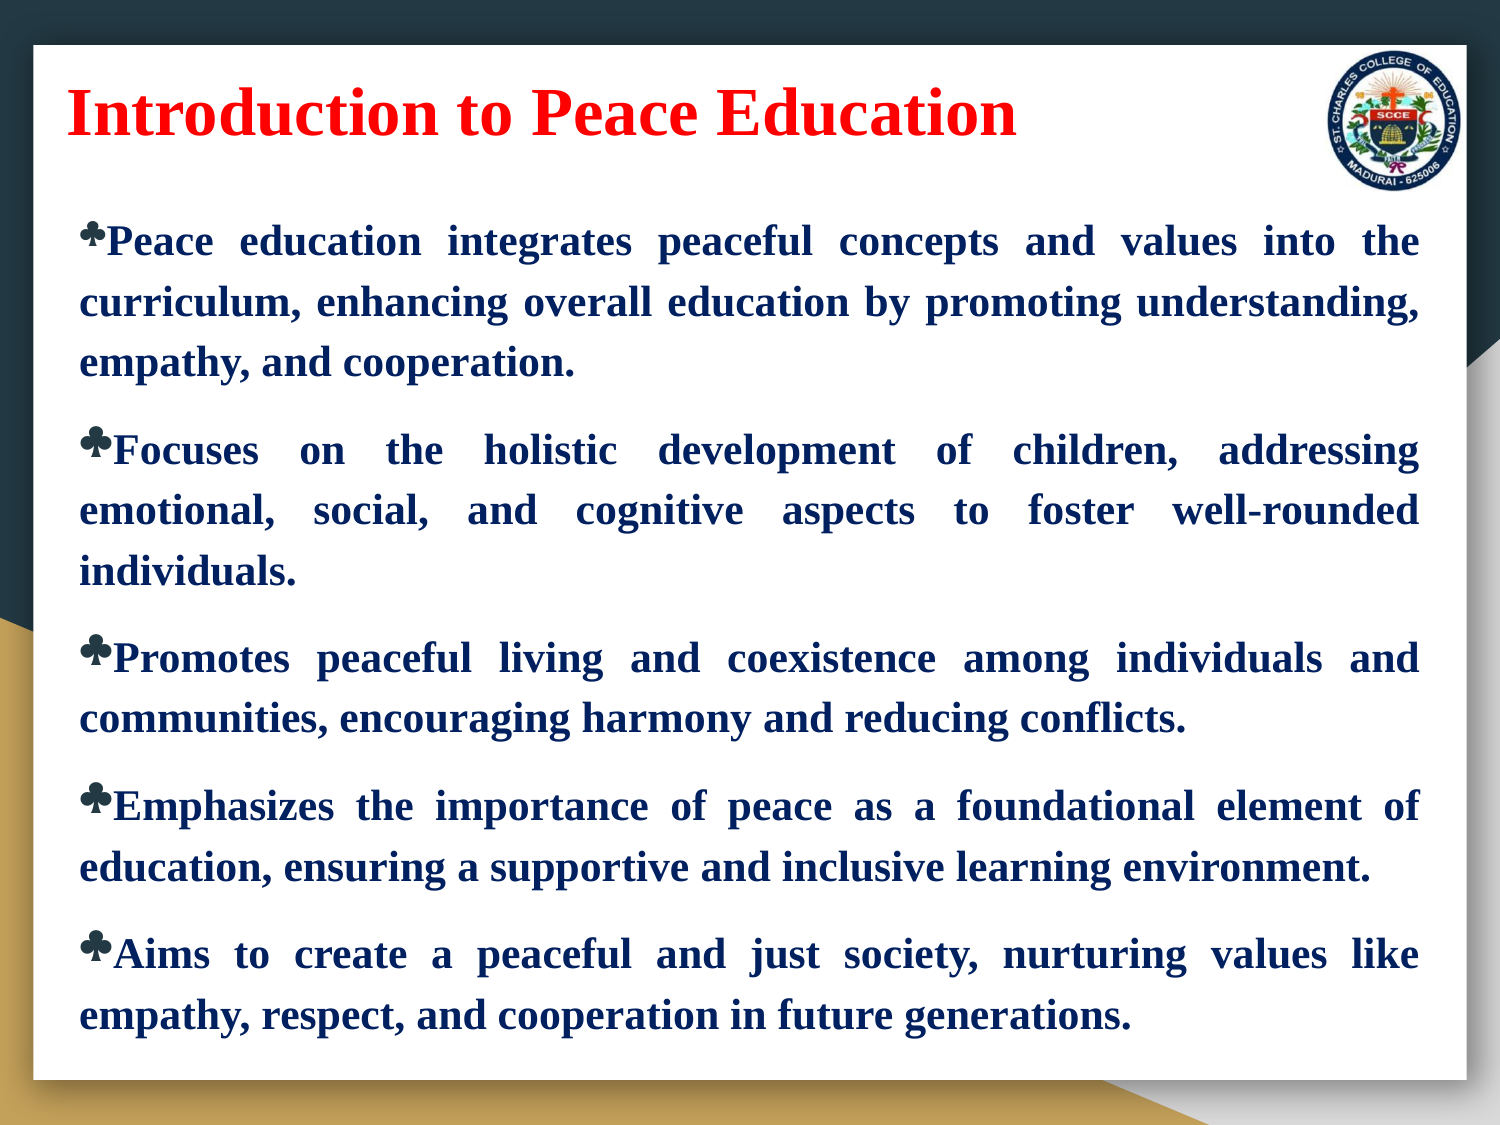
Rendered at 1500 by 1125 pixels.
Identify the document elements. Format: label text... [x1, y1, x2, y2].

list Peace education integrates peaceful concepts and values into the curriculum, enhancing overall education by promoting understanding, empathy, and cooperation. Focuses on the holistic development of children, addressing emotional, social, and cognitive aspects to foster well-rounded individuals. Promotes peaceful living and coexistence among individuals and communities, encouraging harmony and reducing conflicts. Emphasizes the importance of peace as a foundational element of education, ensuring a supportive and inclusive learning environment. Aims to create a peaceful and just society, nurturing values like empathy, respect, and cooperation in future generations. [62, 187, 1438, 1075]
picture [1324, 49, 1463, 193]
title Introduction to Peace Education [50, 50, 1282, 259]
